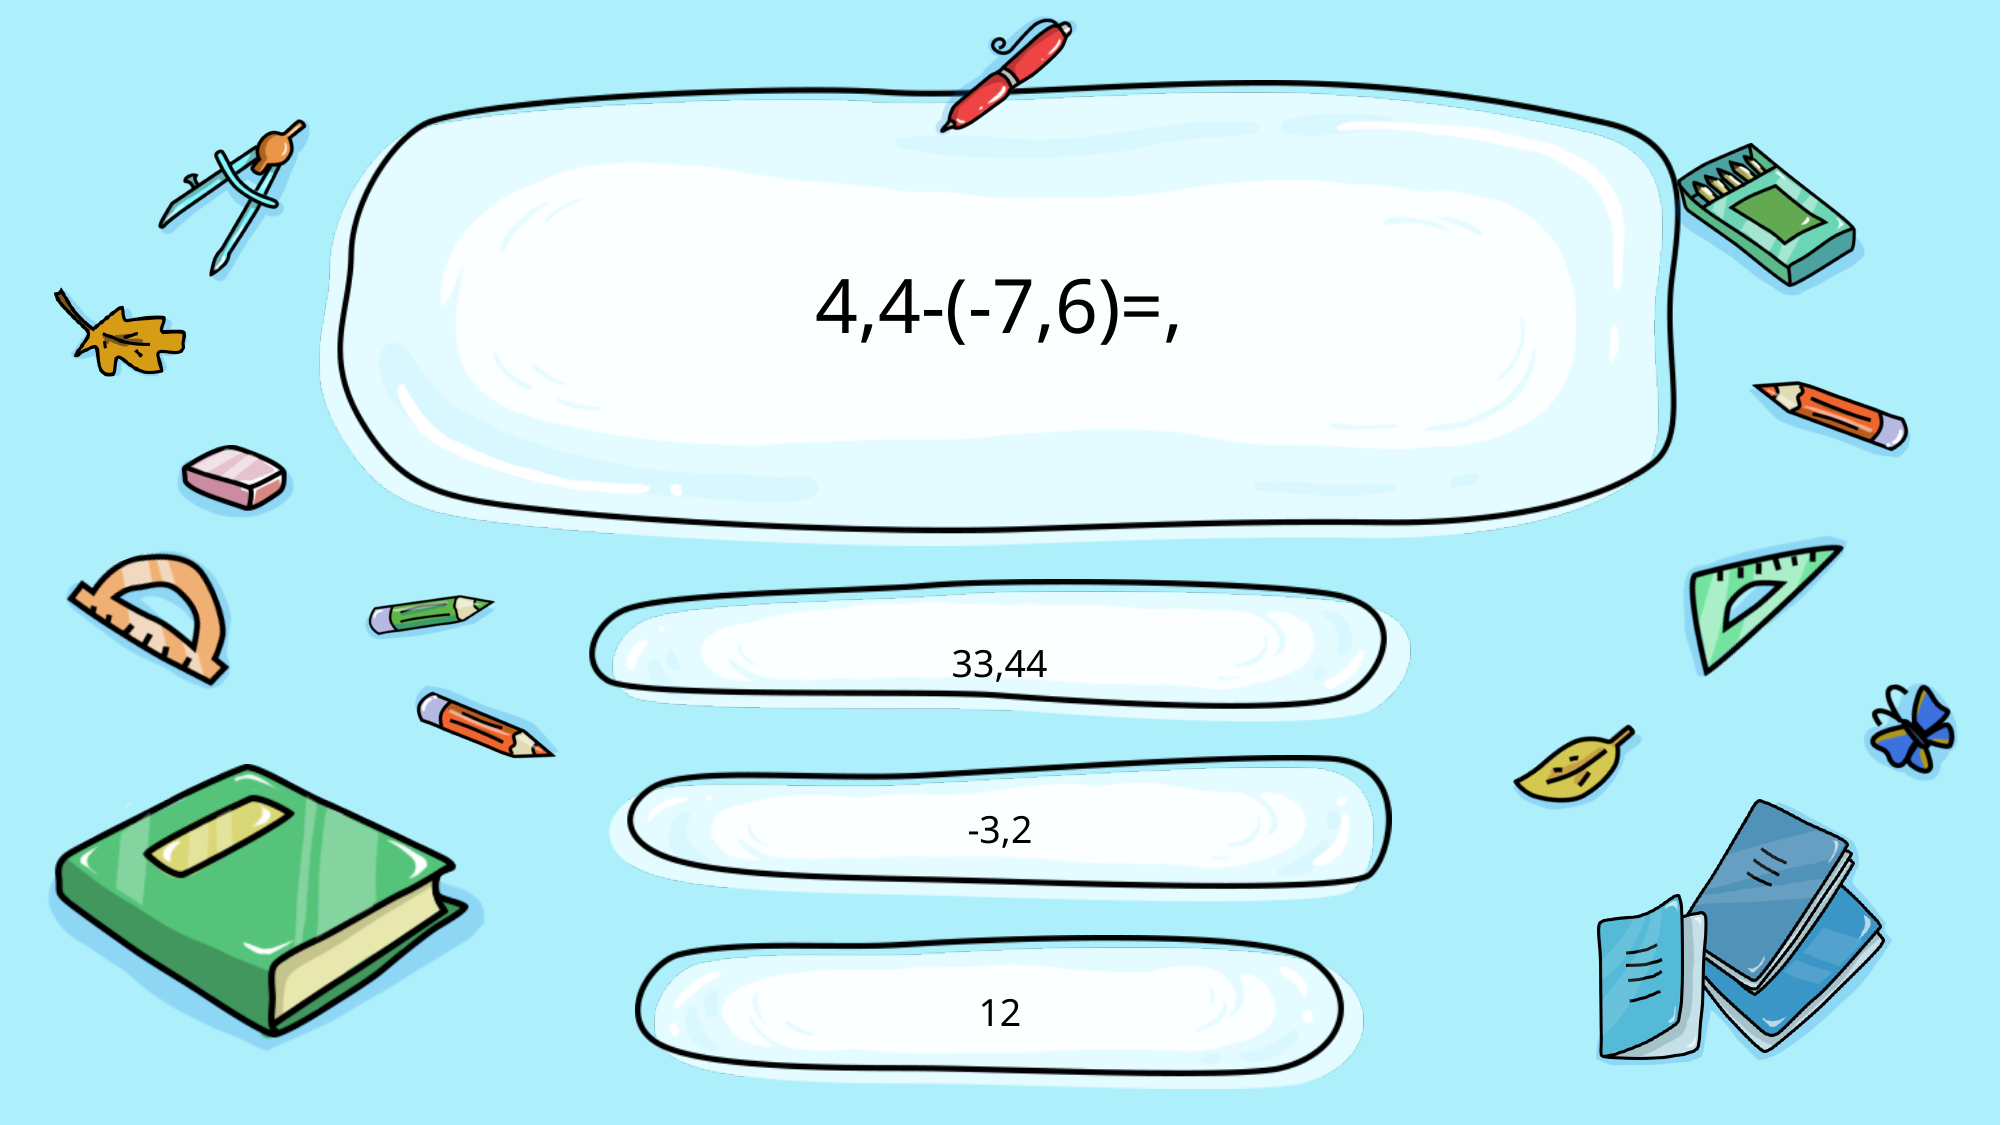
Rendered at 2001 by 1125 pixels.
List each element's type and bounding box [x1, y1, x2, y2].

picture [608, 755, 1392, 903]
picture [588, 579, 1412, 723]
picture [318, 3, 1870, 710]
picture [635, 935, 1365, 1089]
picture [1747, 346, 1915, 493]
picture [1507, 697, 1892, 1066]
picture [46, 548, 560, 1052]
picture [59, 532, 255, 727]
picture [1860, 681, 1961, 785]
picture [176, 445, 295, 519]
picture [46, 102, 311, 381]
